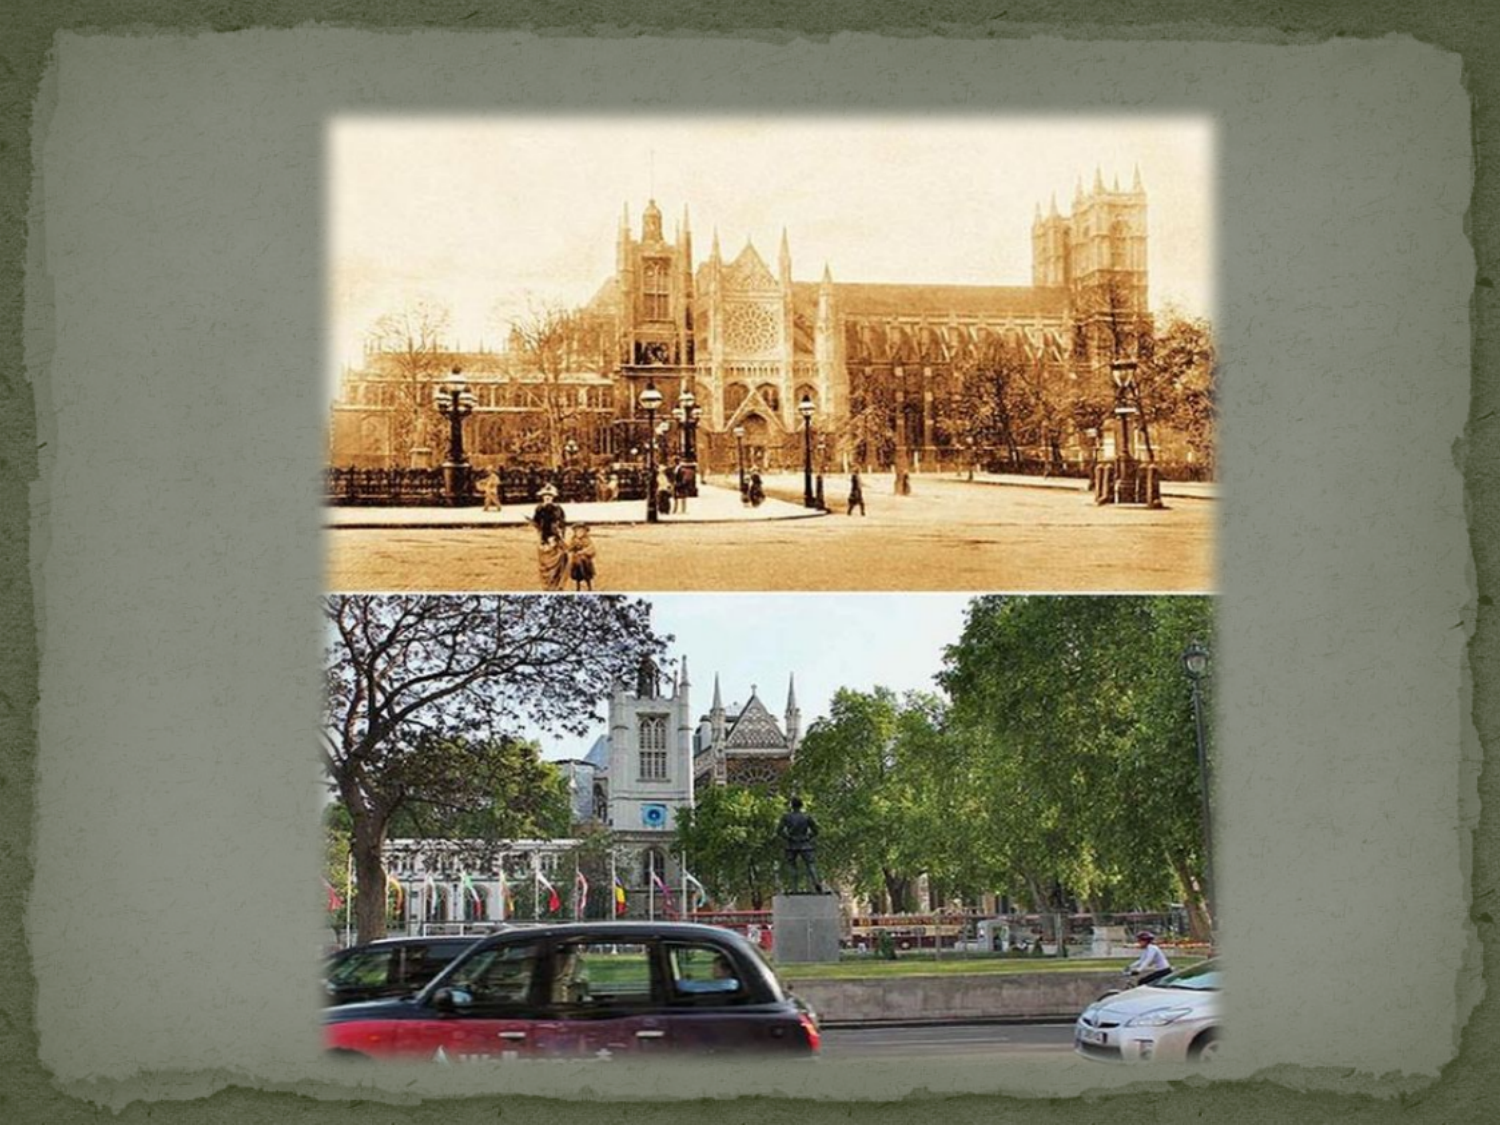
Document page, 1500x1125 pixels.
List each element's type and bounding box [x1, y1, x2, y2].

picture [313, 102, 1230, 1070]
